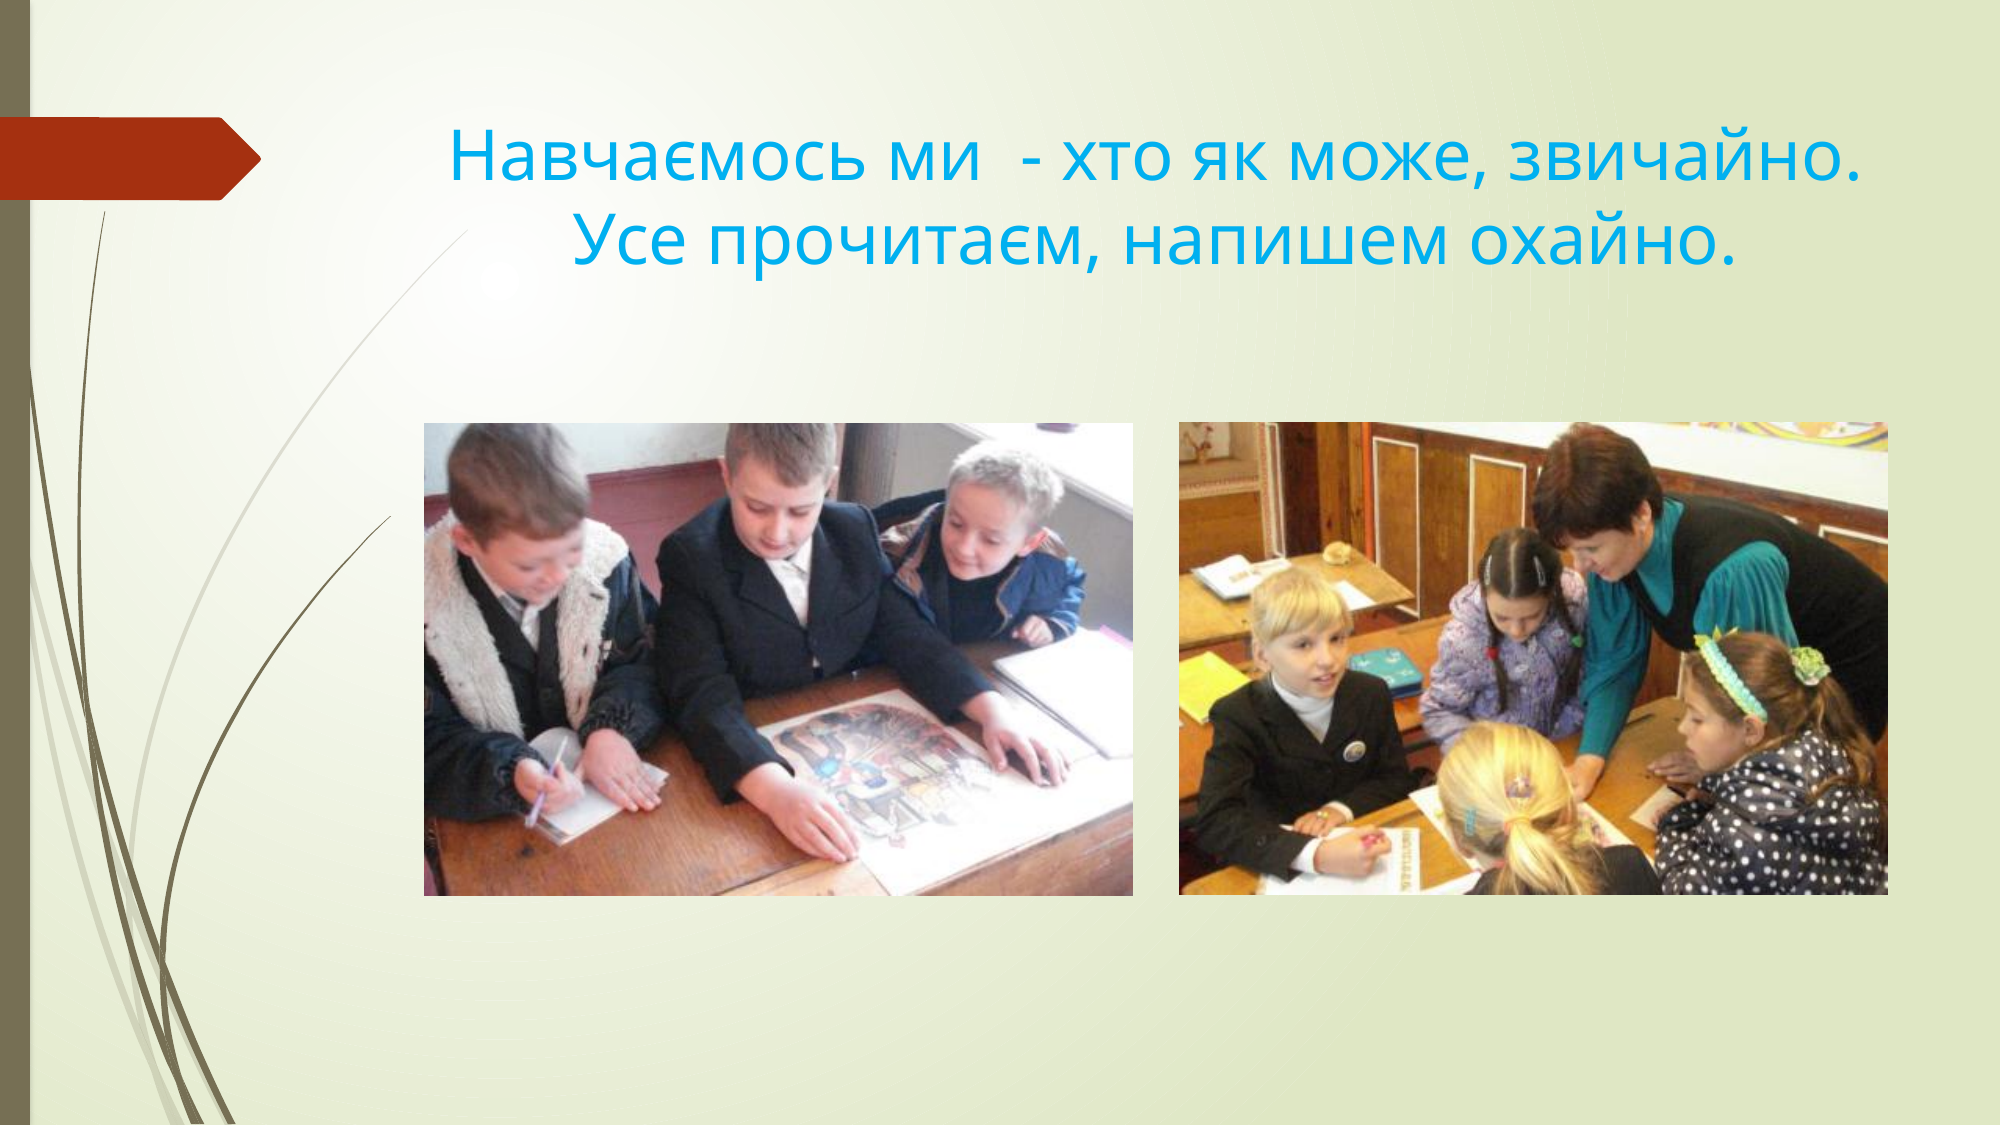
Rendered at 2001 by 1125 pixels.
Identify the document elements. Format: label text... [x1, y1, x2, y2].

title Навчаємось ми - хто як може, звичайно. Усе прочитаєм, напишем охайно. [425, 102, 1888, 313]
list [424, 423, 1133, 896]
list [1179, 422, 1888, 895]
